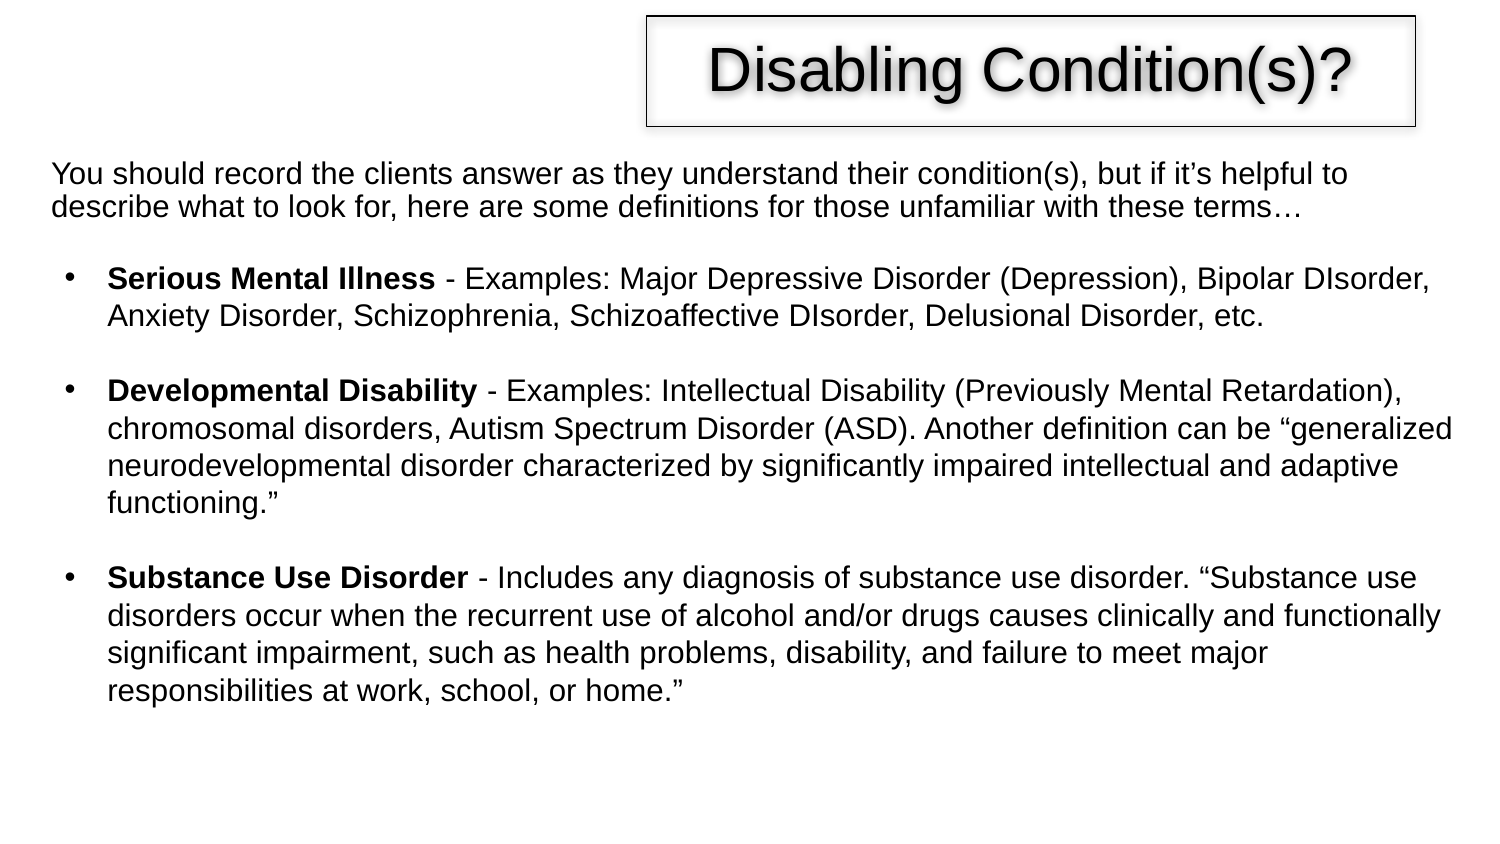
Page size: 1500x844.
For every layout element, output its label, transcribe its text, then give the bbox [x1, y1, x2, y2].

list You should record the clients answer as they understand their condition(s), but if it’s helpful to describe what to look for, here are some definitions for those unfamiliar with these terms… Serious Mental Illness - Examples: Major Depressive Disorder (Depression), Bipolar DIsorder, Anxiety Disorder, Schizophrenia, Schizoaffective DIsorder, Delusional Disorder, etc. Developmental Disability - Examples: Intellectual Disability (Previously Mental Retardation), chromosomal disorders, Autism Spectrum Disorder (ASD). Another definition can be “generalized neurodevelopmental disorder characterized by significantly impaired intellectual and adaptive functioning.” Substance Use Disorder - Includes any diagnosis of substance use disorder. “Substance use disorders occur when the recurrent use of alcohol and/or drugs causes clinically and functionally significant impairment, such as health problems, disability, and failure to meet major responsibilities at work, school, or home.” [39, 145, 1475, 793]
title Disabling Condition(s)? [646, 16, 1416, 127]
